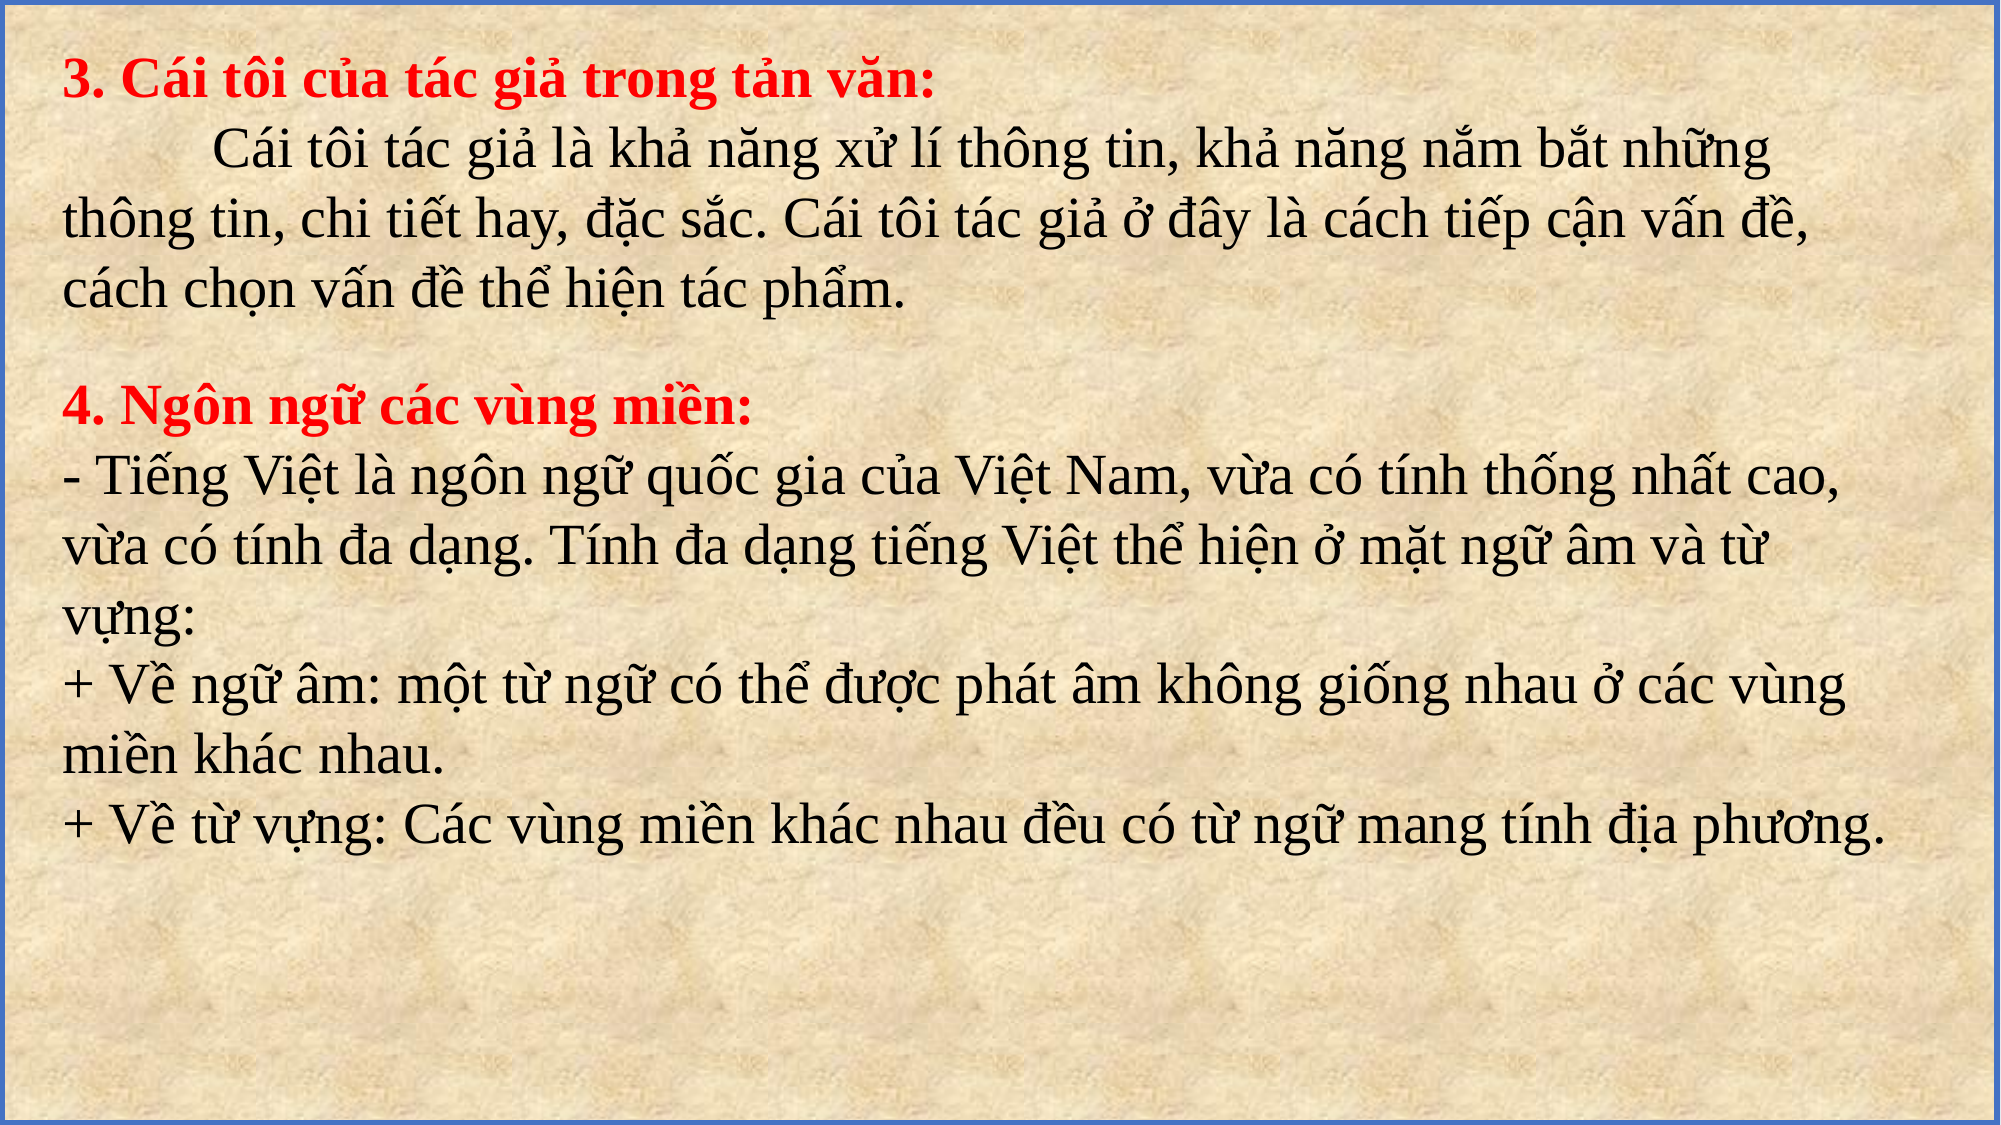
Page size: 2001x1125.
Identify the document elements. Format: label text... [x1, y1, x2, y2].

text_box 4. Ngôn ngữ các vùng miền: - Tiếng Việt là ngôn ngữ quốc gia của Việt Nam, vừa có tính thống nhất cao, vừa có tính đa dạng. Tính đa dạng tiếng Việt thể hiện ở mặt ngữ âm và từ vựng: + Về ngữ âm: một từ ngữ có thể được phát âm không giống nhau ở các vùng miền khác nhau. + Về từ vựng: Các vùng miền khác nhau đều có từ ngữ mang tính địa phương. [47, 358, 1934, 863]
text_box 3. Cái tôi của tác giả trong tản văn: Cái tôi tác giả là khả năng xử lí thông tin, khả năng nắm bắt những thông tin, chi tiết hay, đặc sắc. Cái tôi tác giả ở đây là cách tiếp cận vấn đề, cách chọn vấn đề thể hiện tác phẩm. [47, 31, 1934, 327]
picture [5, 5, 1994, 1120]
